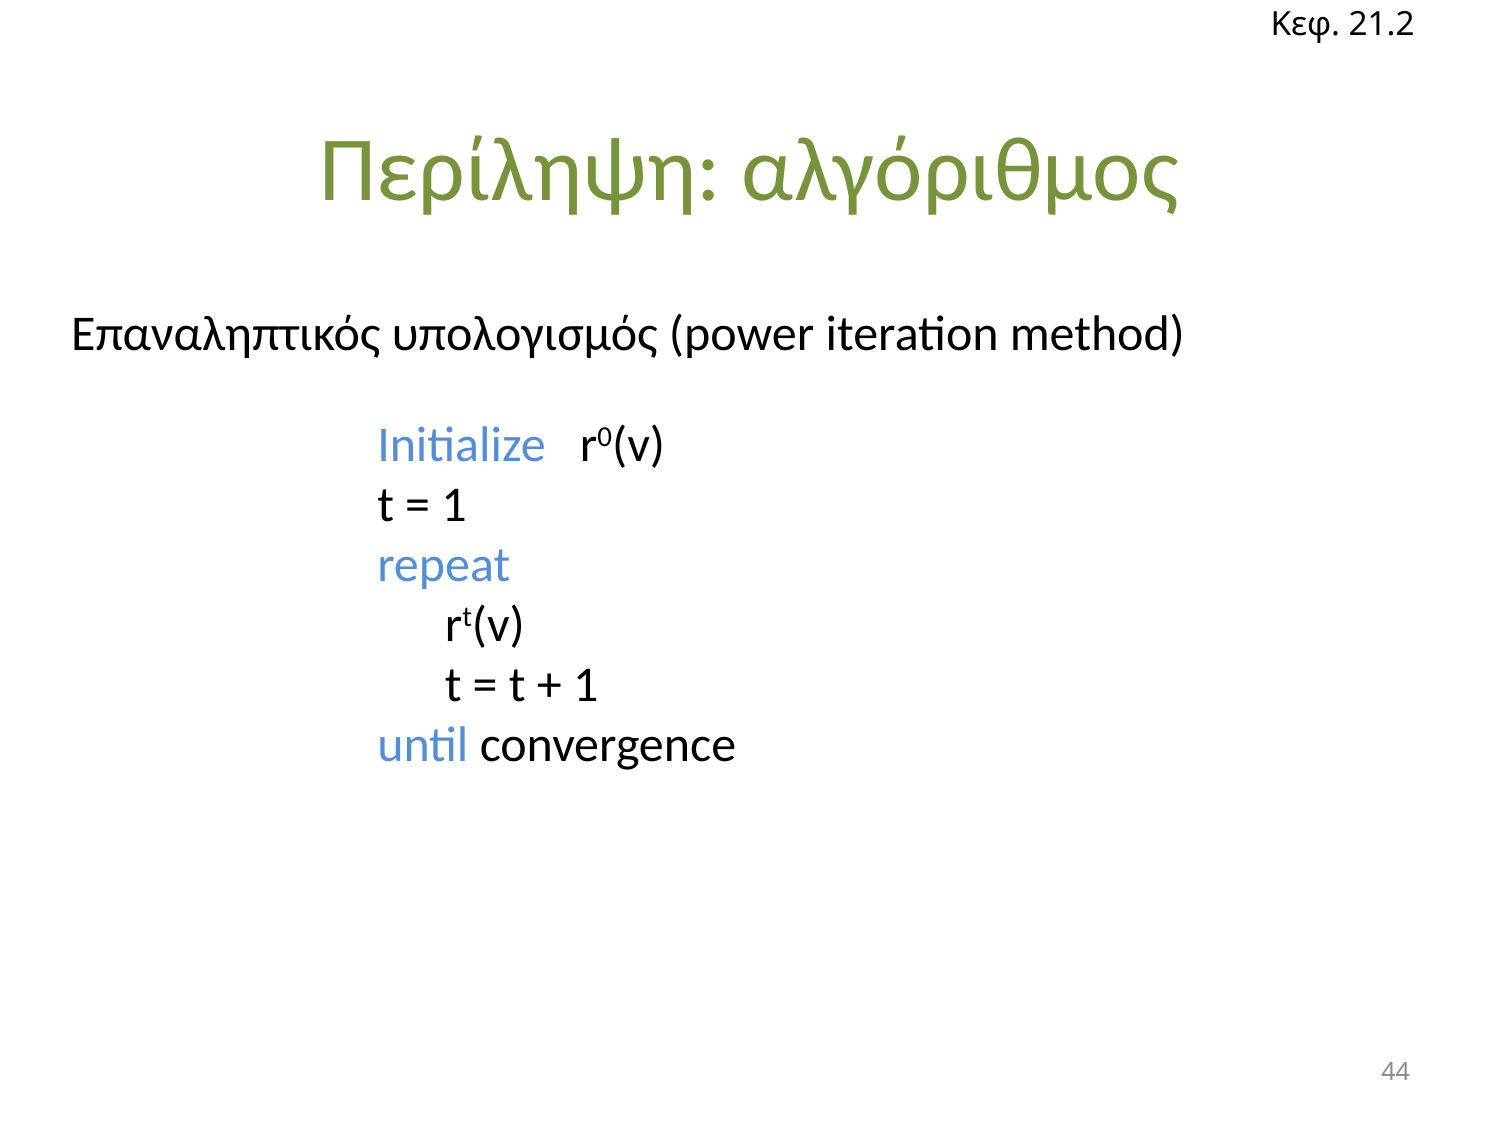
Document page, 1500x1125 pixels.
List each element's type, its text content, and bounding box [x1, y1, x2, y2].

title Περίληψη: αλγόριθμος [75, 70, 1425, 258]
slide_number 44 [1074, 1042, 1425, 1103]
text_box Επαναληπτικός υπολογισμός (power iteration method) [56, 293, 1344, 368]
text_box Κεφ. 21.2 [1255, 0, 1430, 50]
